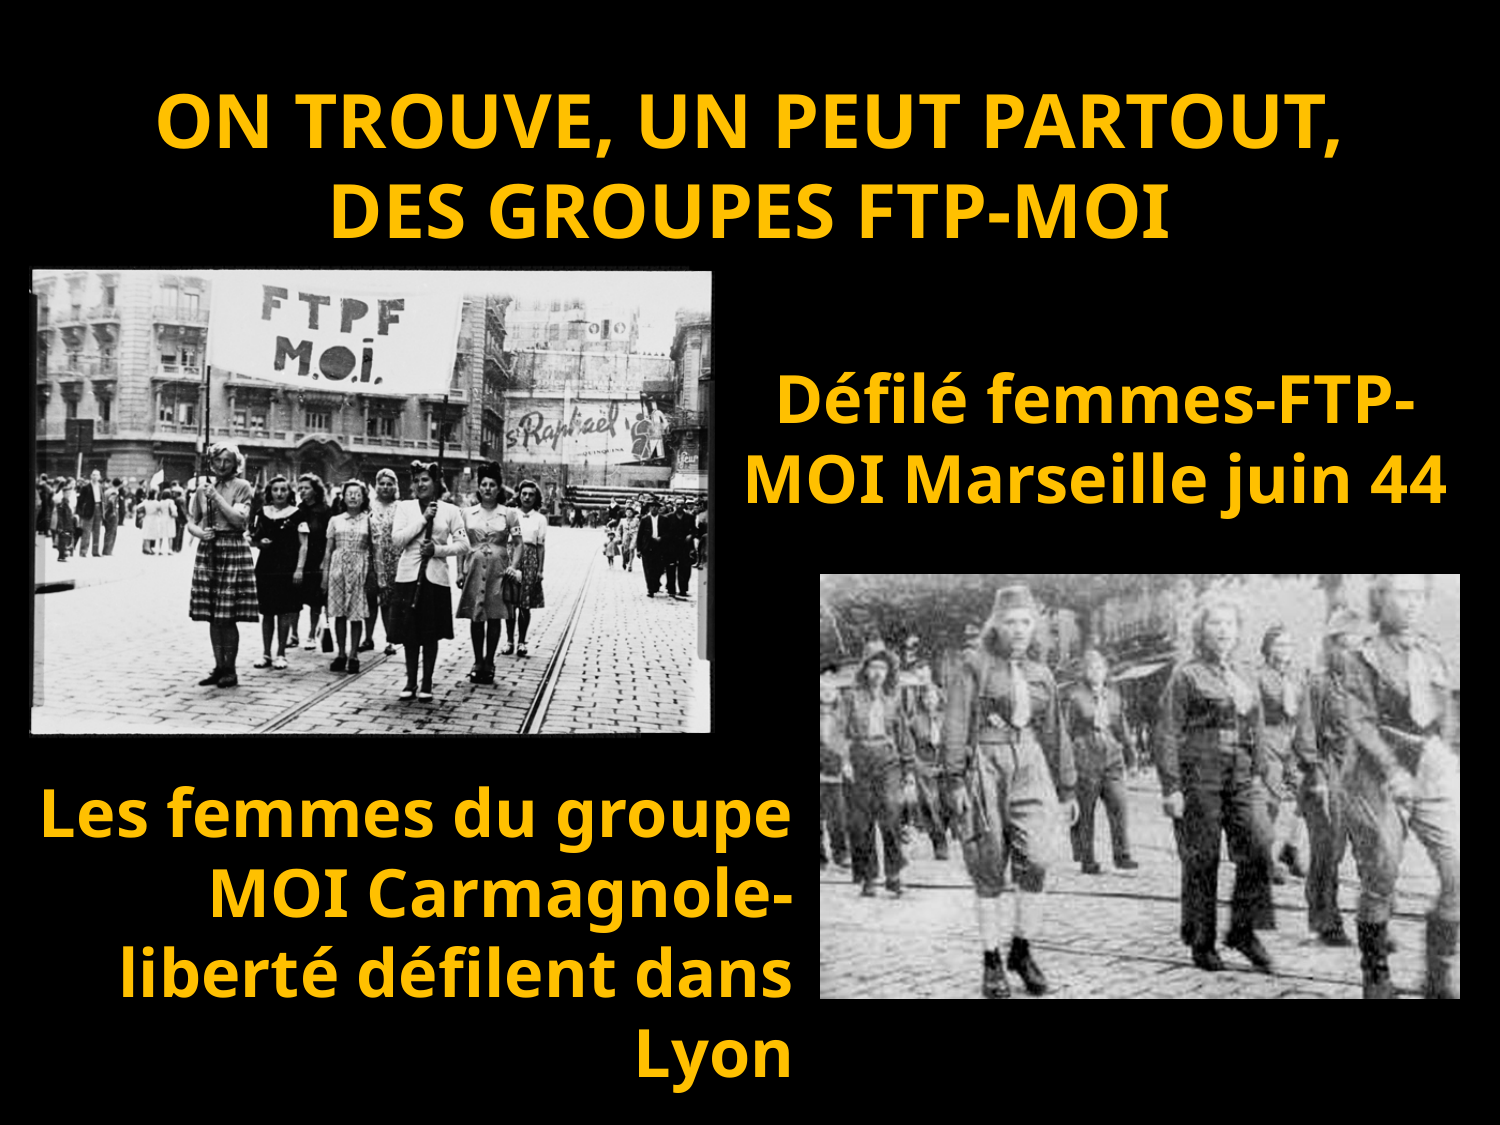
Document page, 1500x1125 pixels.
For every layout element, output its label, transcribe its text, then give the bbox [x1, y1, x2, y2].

text_box ON TROUVE, UN PEUT PARTOUT, DES GROUPES FTP-MOI [0, 66, 1500, 262]
picture [29, 243, 715, 761]
text_box Défilé femmes-FTP-MOI Marseille juin 44 [758, 349, 1500, 525]
text_box Les femmes du groupe MOI Carmagnole-liberté défilent dans Lyon [0, 763, 809, 1098]
picture [820, 573, 1460, 999]
